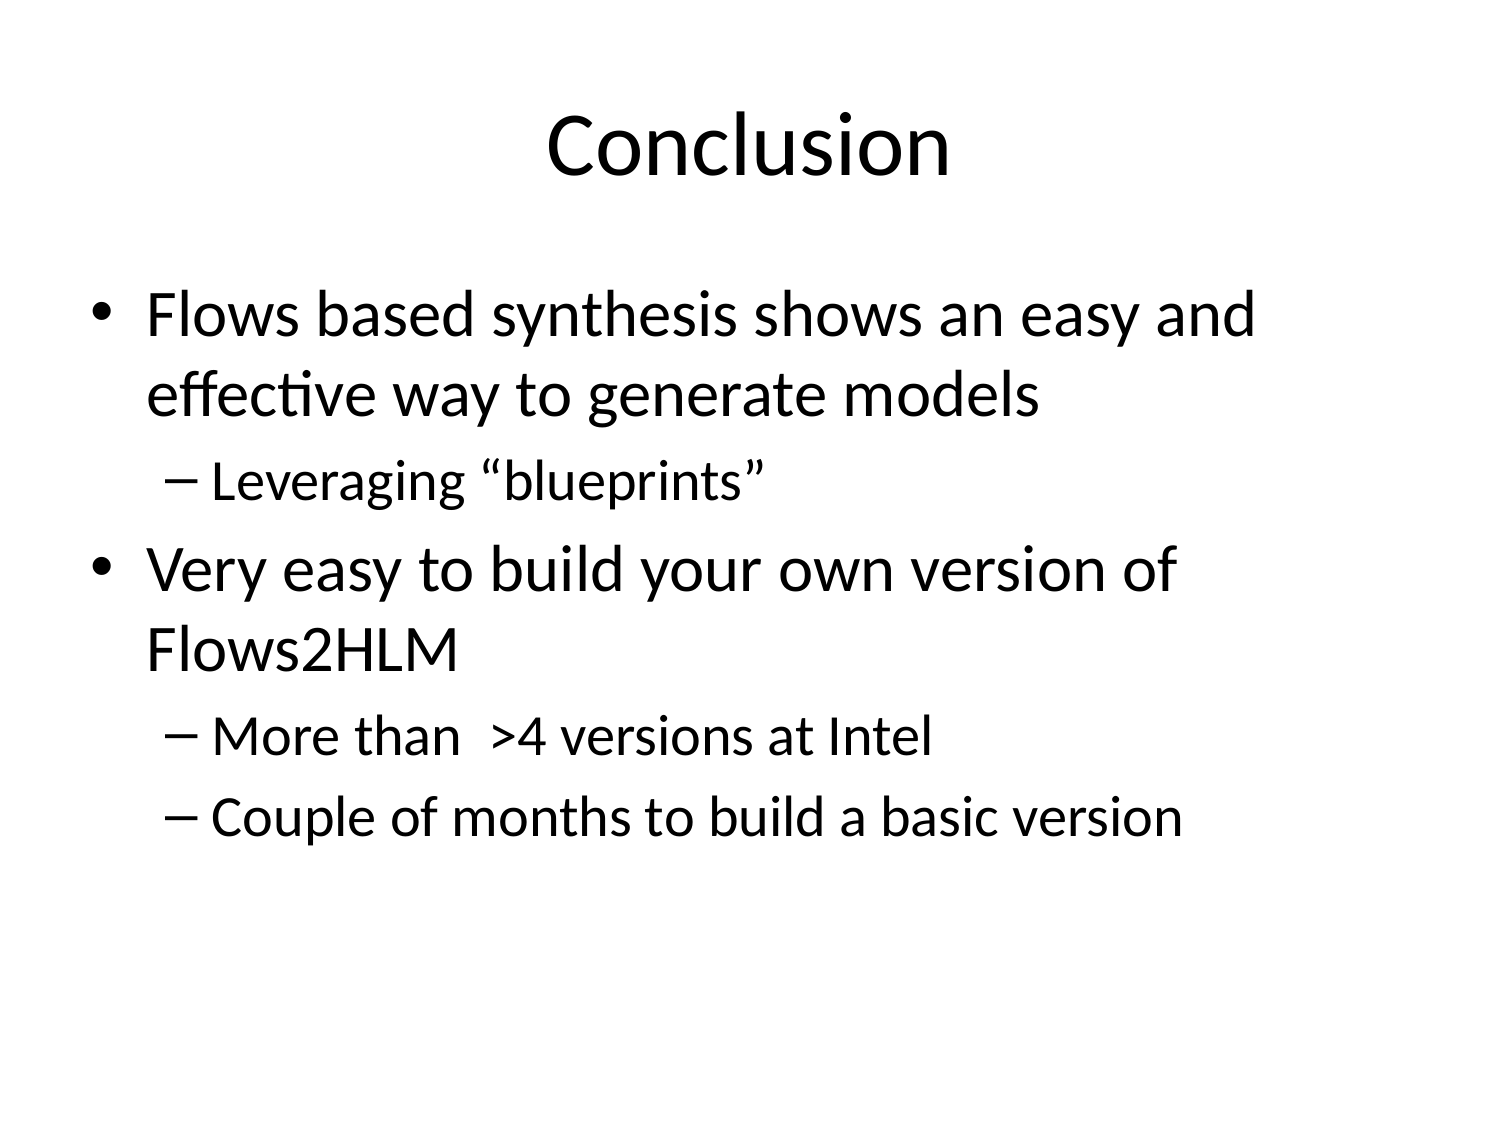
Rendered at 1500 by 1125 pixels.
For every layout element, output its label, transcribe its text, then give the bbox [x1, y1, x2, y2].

list Flows based synthesis shows an easy and effective way to generate models Leveraging “blueprints” Very easy to build your own version of Flows2HLM More than >4 versions at Intel Couple of months to build a basic version [75, 262, 1425, 1005]
title Conclusion [75, 45, 1425, 233]
